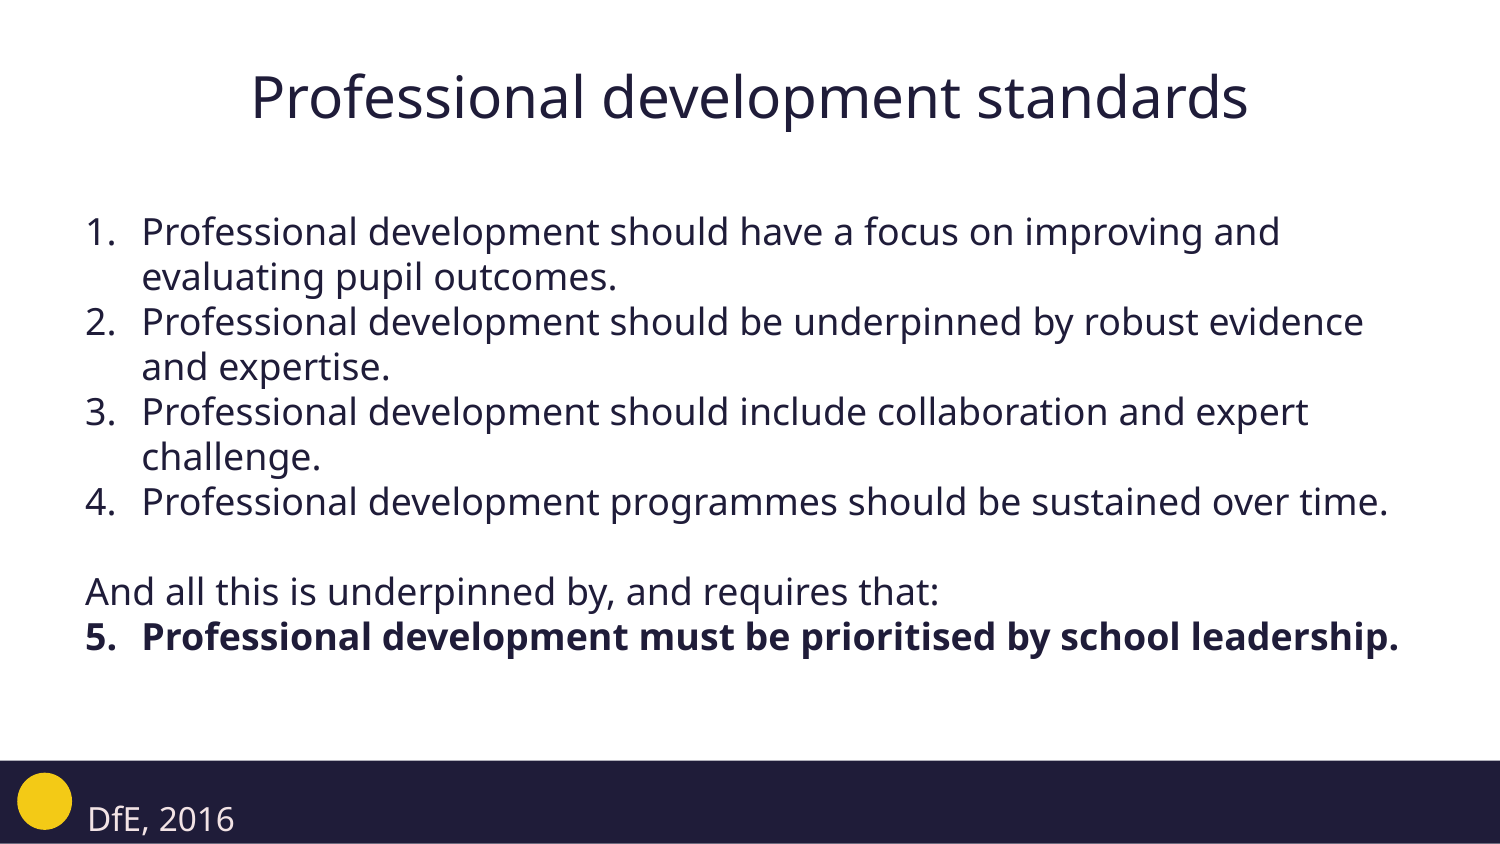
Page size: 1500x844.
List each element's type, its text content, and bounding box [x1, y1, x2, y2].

text_box DfE, 2016 [72, 766, 1086, 844]
text_box Professional development standards Professional development should have a focus on improving and evaluating pupil outcomes. Professional development should be underpinned by robust evidence and expertise. Professional development should include collaboration and expert challenge. Professional development programmes should be sustained over time. And all this is underpinned by, and requires that: Professional development must be prioritised by school leadership. [85, 53, 1415, 658]
text_box [17, 772, 72, 830]
text_box [0, 760, 1500, 844]
